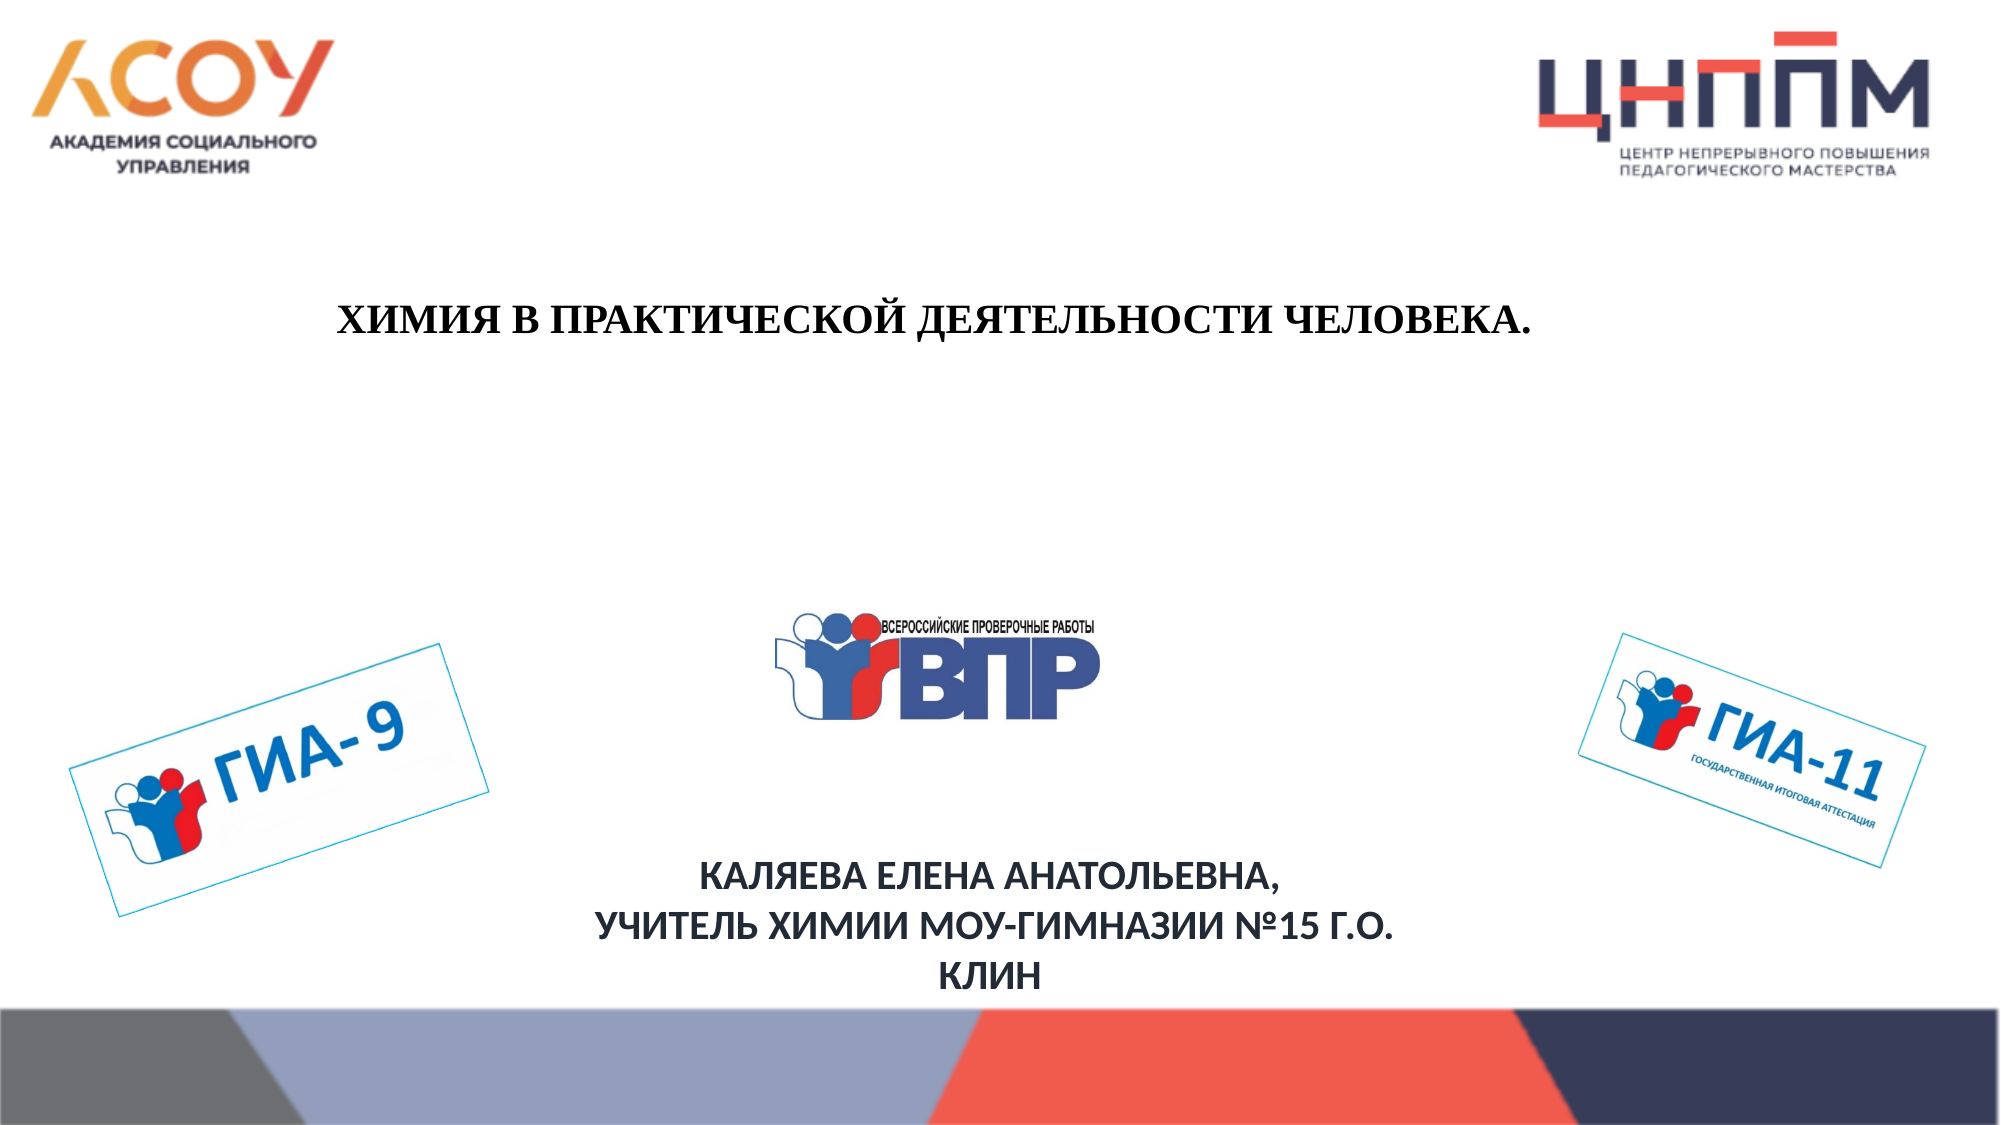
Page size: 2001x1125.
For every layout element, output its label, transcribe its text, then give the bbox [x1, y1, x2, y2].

text_box КАЛЯЕВА ЕЛЕНА АНАТОЛЬЕВНА, УЧИТЕЛЬ ХИМИИ МОУ-ГИМНАЗИИ №15 Г.О. КЛИН [514, 840, 1466, 1006]
picture [0, 0, 2001, 1125]
text_box ХИМИЯ В ПРАКТИЧЕСКОЙ ДЕЯТЕЛЬНОСТИ ЧЕЛОВЕКА. [146, 284, 1733, 400]
